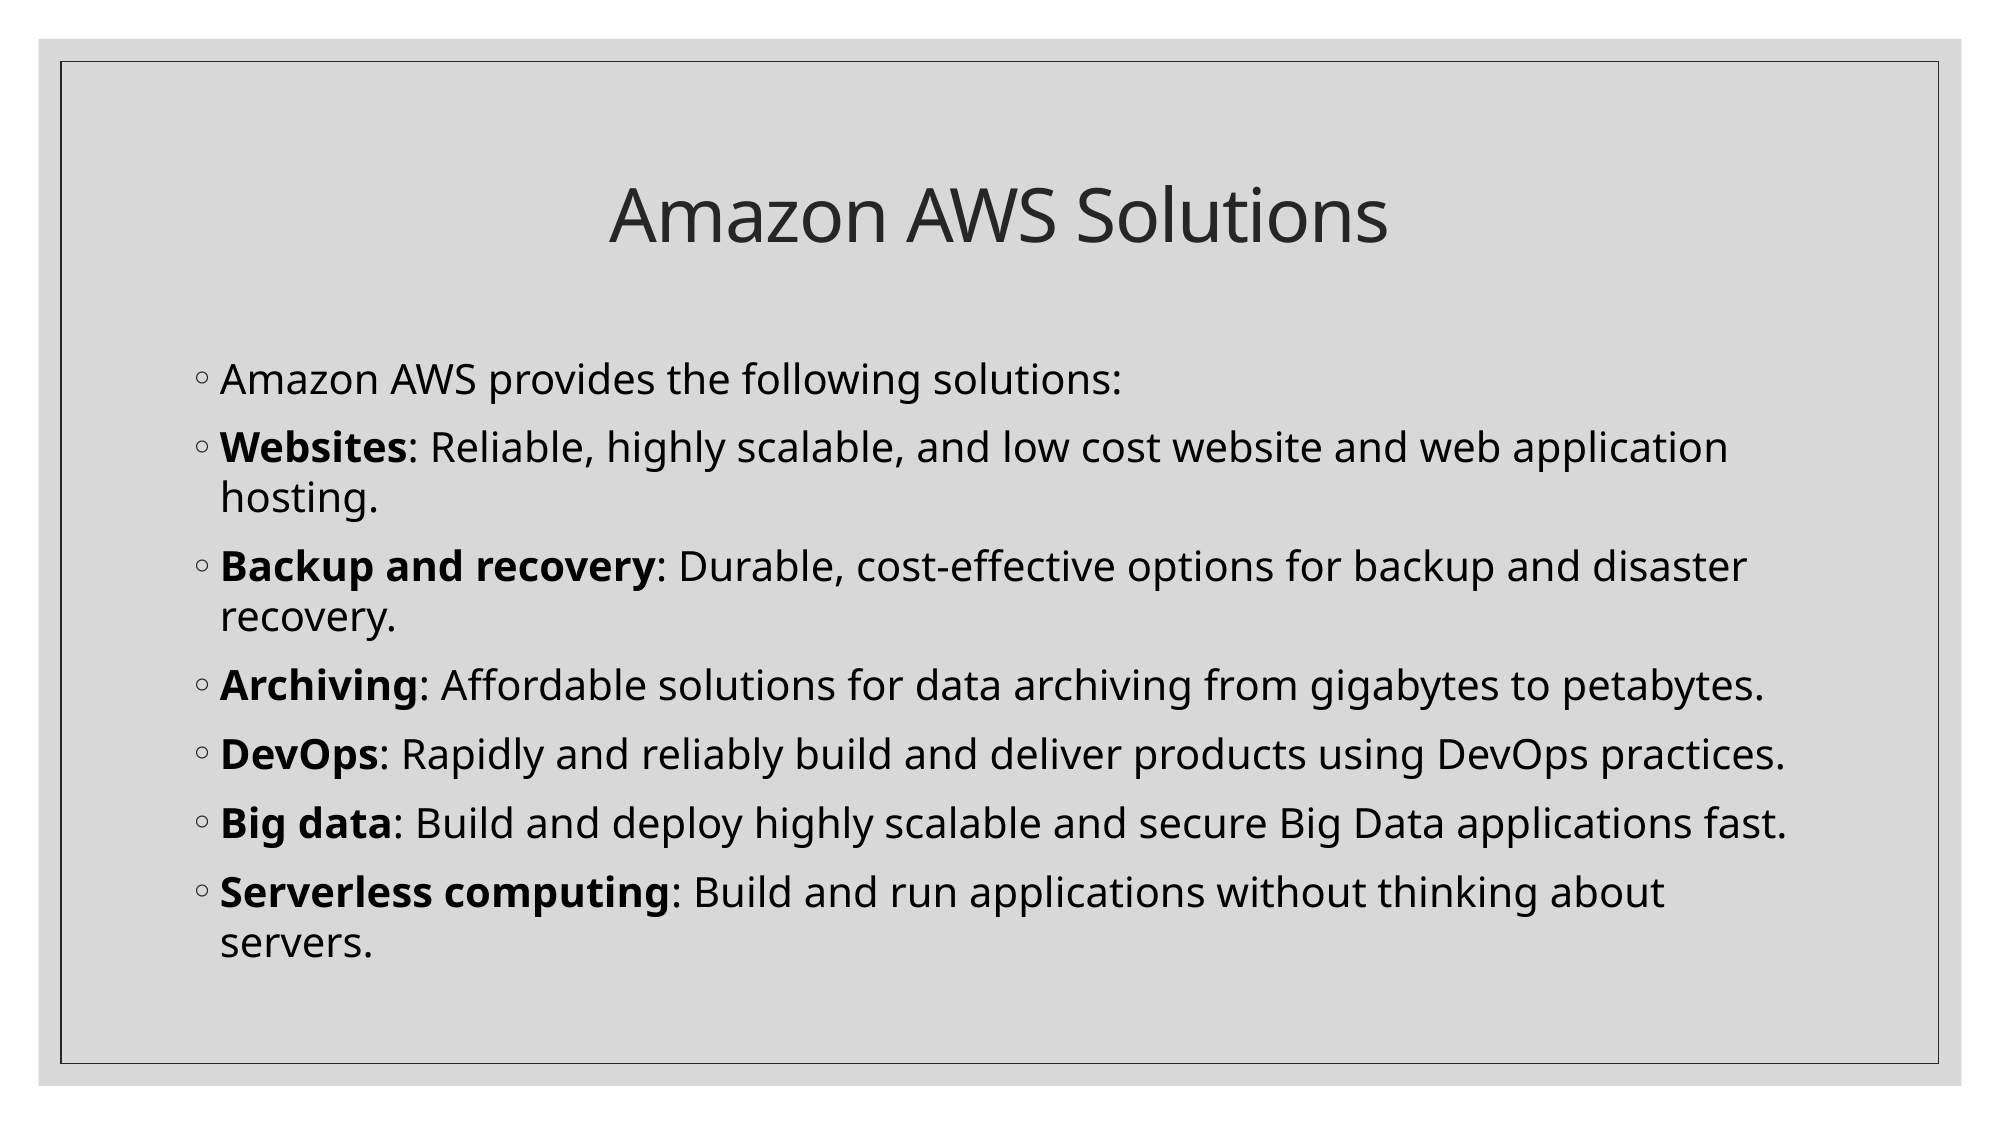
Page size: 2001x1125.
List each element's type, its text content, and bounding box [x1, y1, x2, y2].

list Amazon AWS provides the following solutions: Websites: Reliable, highly scalable, and low cost website and web application hosting. Backup and recovery: Durable, cost-effective options for backup and disaster recovery. Archiving: Affordable solutions for data archiving from gigabytes to petabytes. DevOps: Rapidly and reliably build and deliver products using DevOps practices. Big data: Build and deploy highly scalable and secure Big Data applications fast. Serverless computing: Build and run applications without thinking about servers. [174, 345, 1825, 977]
title Amazon AWS Solutions [174, 105, 1825, 331]
